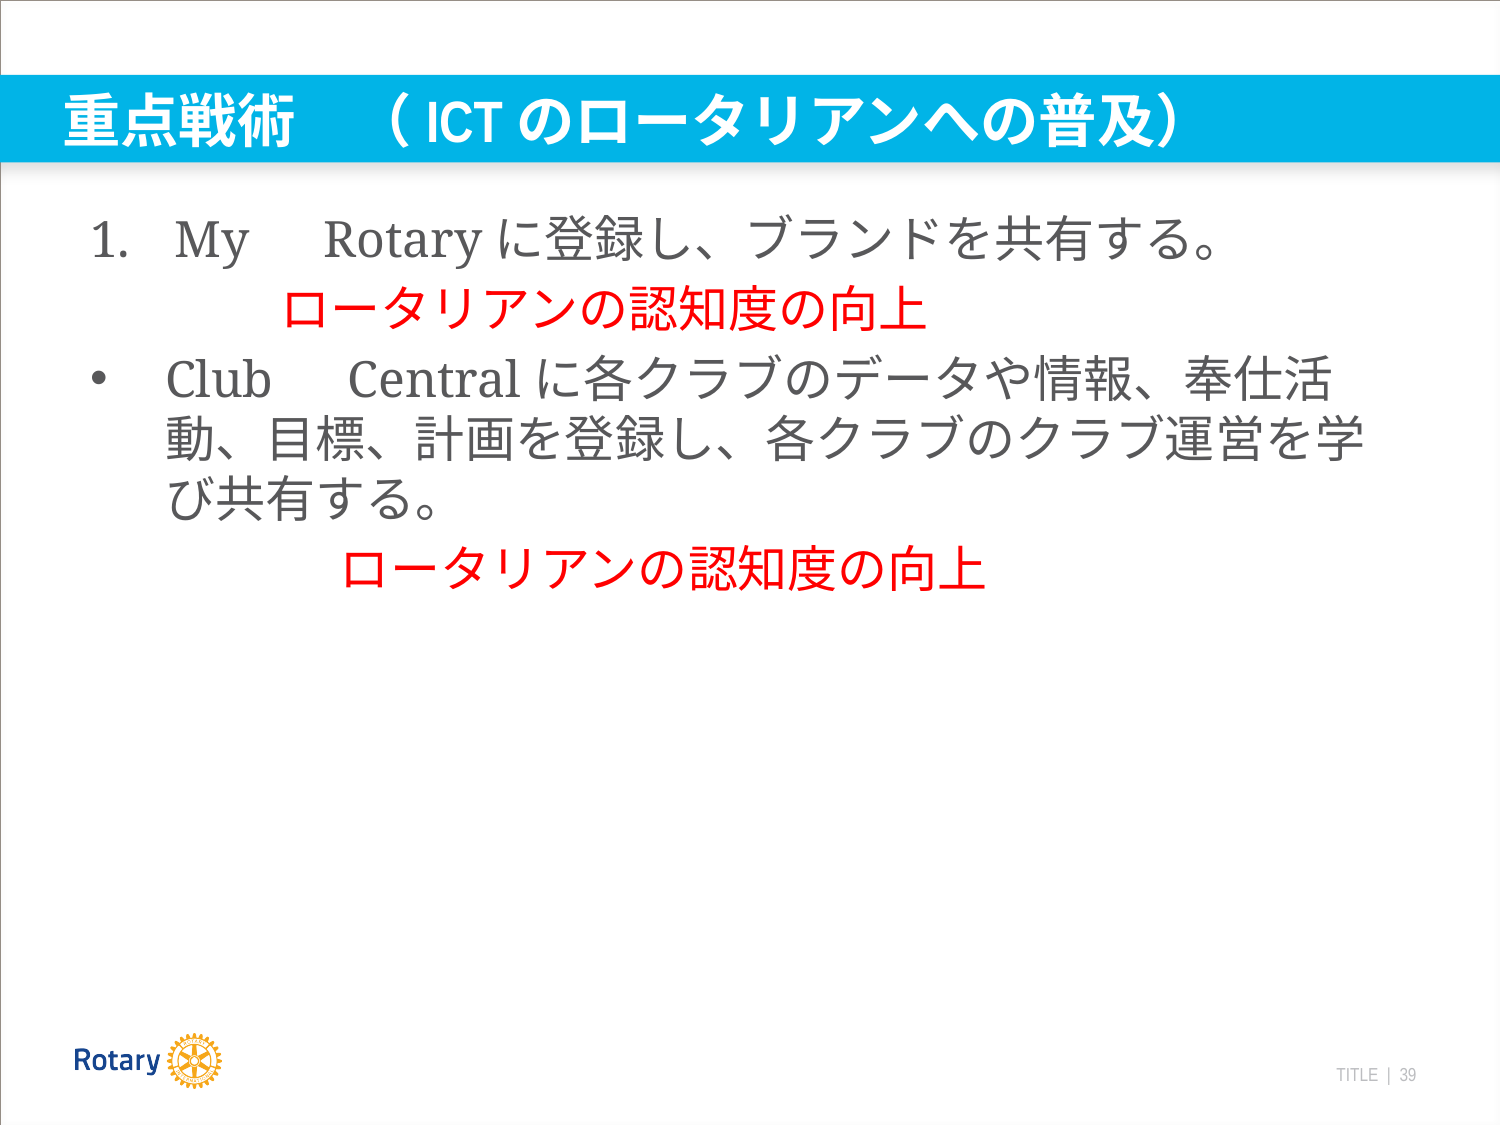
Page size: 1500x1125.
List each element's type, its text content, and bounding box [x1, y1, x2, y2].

picture [75, 1033, 222, 1089]
list My Rotaryに登録し、ブランドを共有する。 ロータリアンの認知度の向上 Club Centralに各クラブのデータや情報、奉仕活動、目標、計画を登録し、各クラブのクラブ運営を学び共有する。 ロータリアンの認知度の向上 [75, 200, 1425, 1013]
title 重点戦術 （ICTのロータリアンへの普及） [62, 75, 1500, 163]
